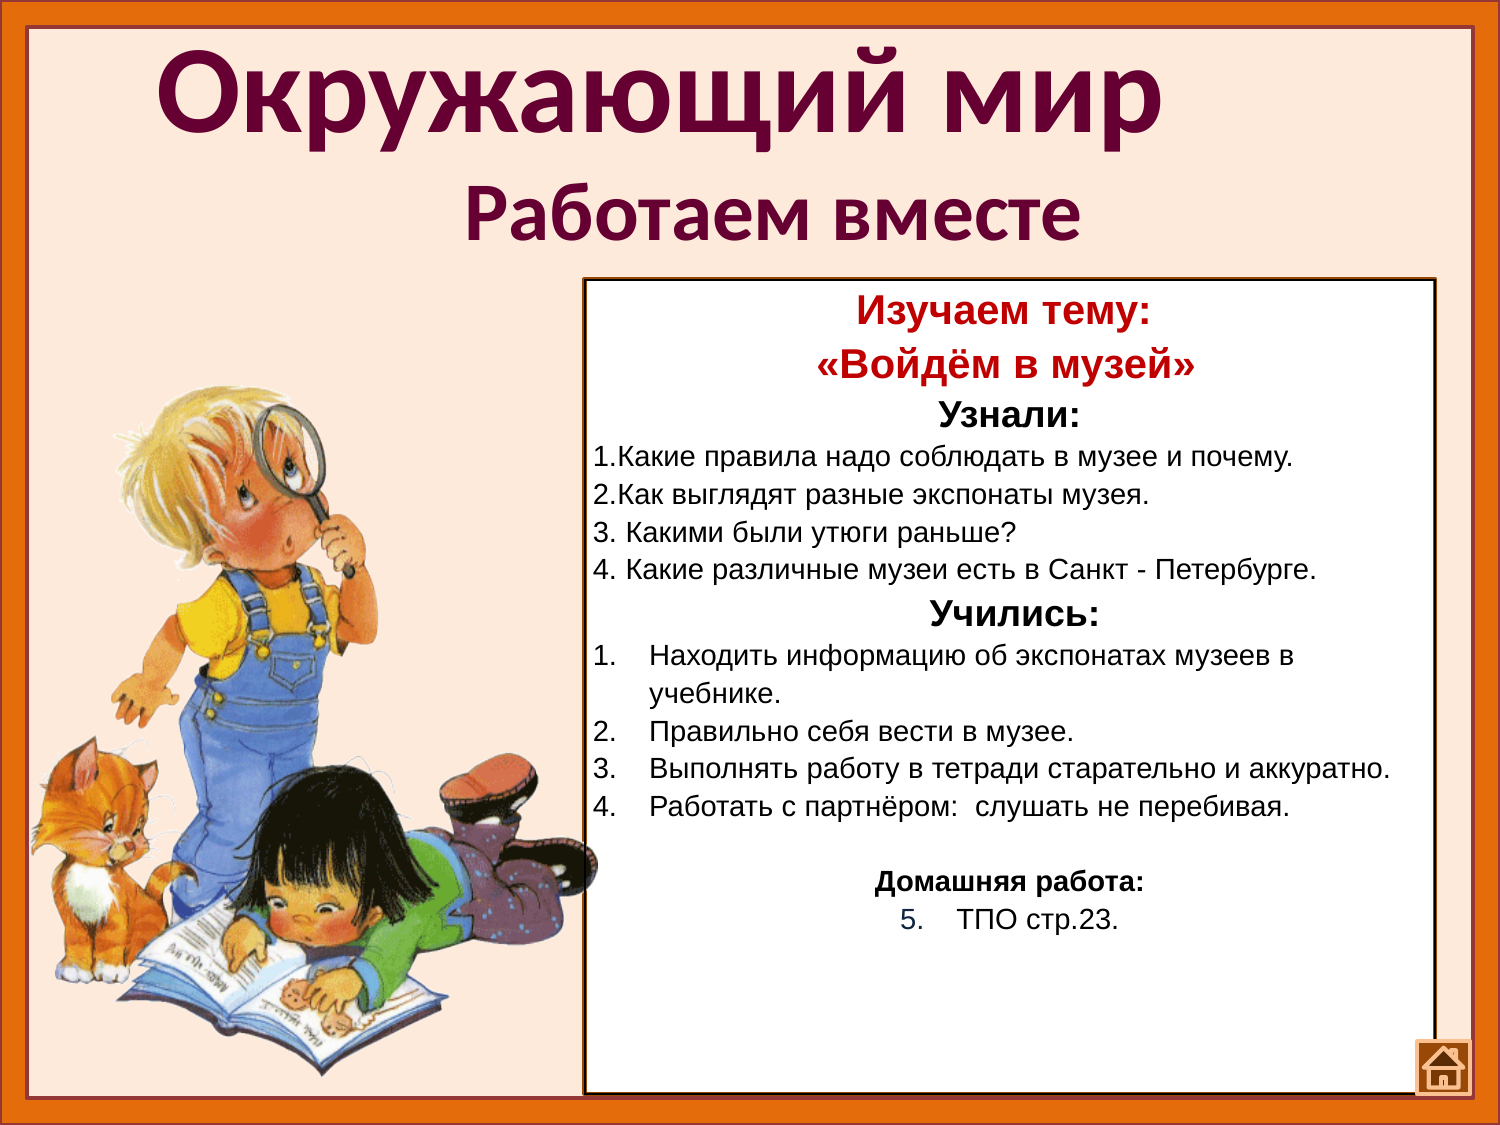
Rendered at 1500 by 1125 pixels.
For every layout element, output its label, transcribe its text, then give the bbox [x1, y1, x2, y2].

text_box [1415, 1039, 1472, 1096]
text_box [0, 265, 1500, 1125]
table_header Изучаем тему: «Войдём в музей» Узнали: 1.Какие правила надо соблюдать в музее и почему. 2.Как выглядят разные экспонаты музея. 3. Какими были утюги раньше? 4. Какие различные музеи есть в Санкт - Петербурге. Учились: Находить информацию об экспонатах музеев в учебнике. Правильно себя вести в музее. Выполнять работу в тетради старательно и аккуратно. Работать с партнёром: слушать не перебивая. Домашняя работа: ТПО стр.23. [586, 281, 1434, 1093]
picture [29, 385, 598, 1078]
text_box Окружающий мир Работаем вместе [0, 0, 1500, 265]
